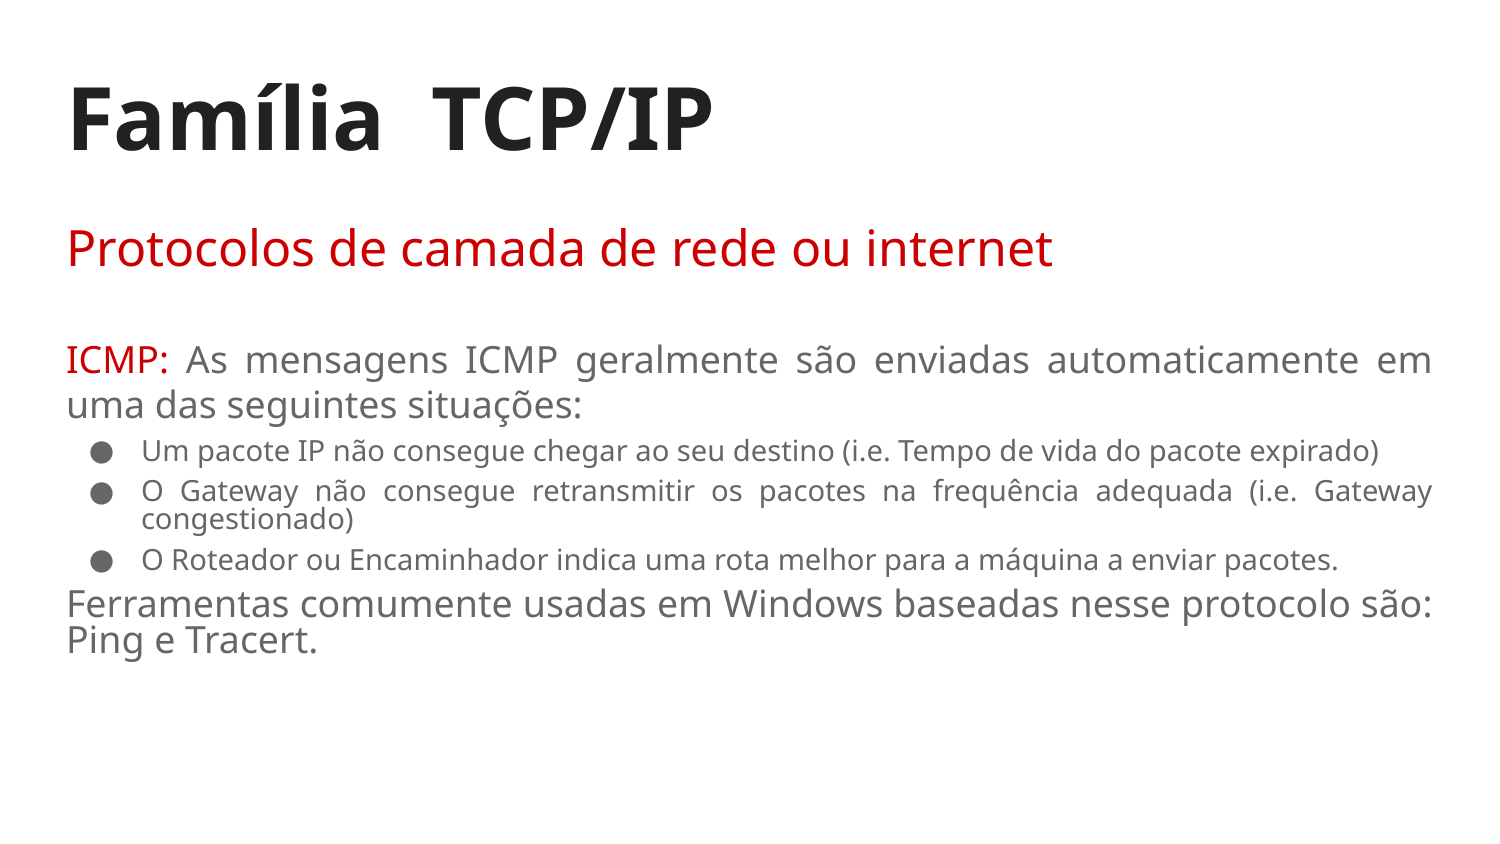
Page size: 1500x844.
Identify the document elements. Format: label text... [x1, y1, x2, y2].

list Protocolos de camada de rede ou internet ICMP: As mensagens ICMP geralmente são enviadas automaticamente em uma das seguintes situações: Um pacote IP não consegue chegar ao seu destino (i.e. Tempo de vida do pacote expirado) O Gateway não consegue retransmitir os pacotes na frequência adequada (i.e. Gateway congestionado) O Roteador ou Encaminhador indica uma rota melhor para a máquina a enviar pacotes. Ferramentas comumente usadas em Windows baseadas nesse protocolo são: Ping e Tracert. [51, 201, 1449, 750]
title Família TCP/IP [51, 48, 1449, 180]
